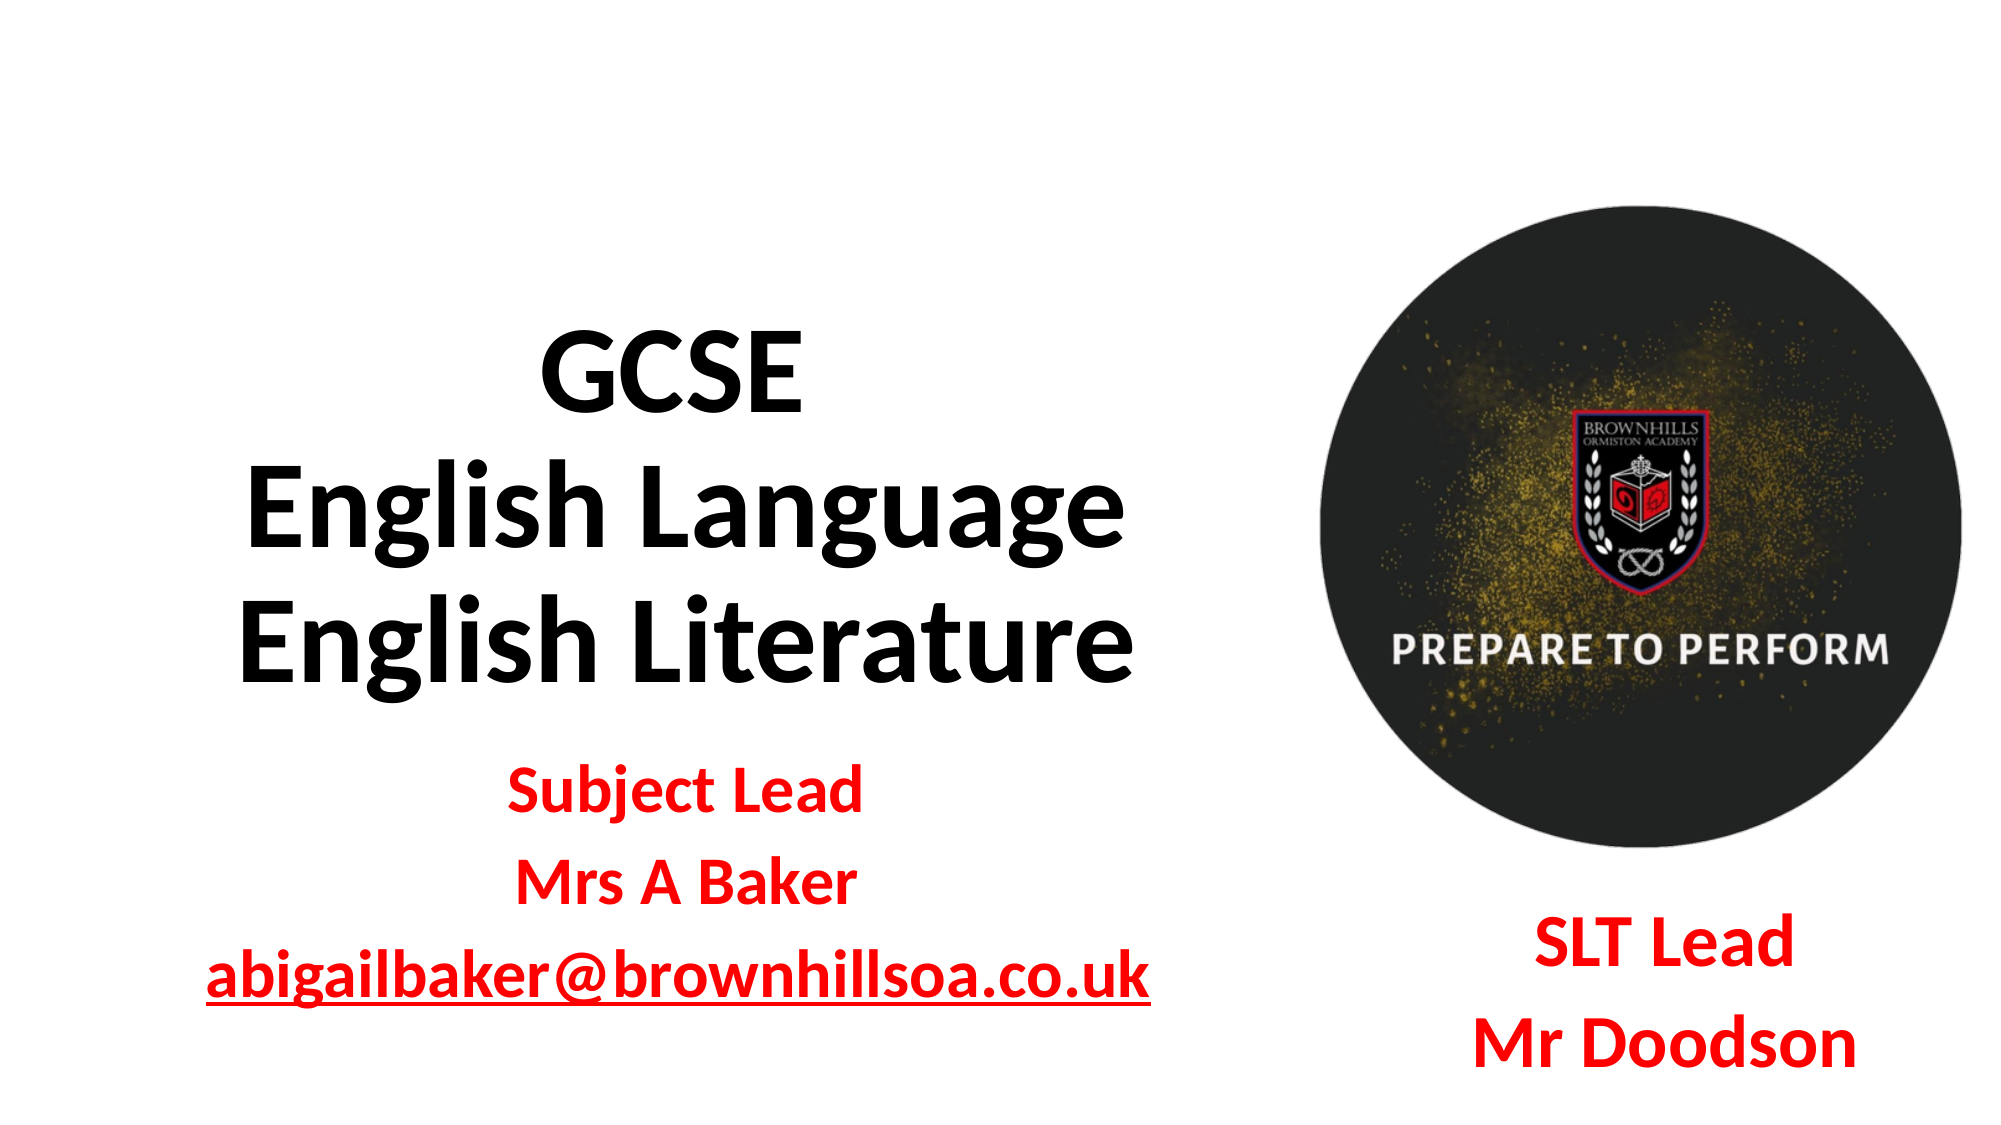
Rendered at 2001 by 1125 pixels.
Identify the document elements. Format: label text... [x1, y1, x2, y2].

text_box SLT Lead Mr Doodson [1385, 907, 1946, 1111]
picture [1260, 147, 2000, 907]
title GCSE English Language English Literature [76, 218, 1260, 717]
subtitle Subject Lead Mrs A Baker abigailbaker@brownhillsoa.co.uk [174, 745, 1199, 1069]
